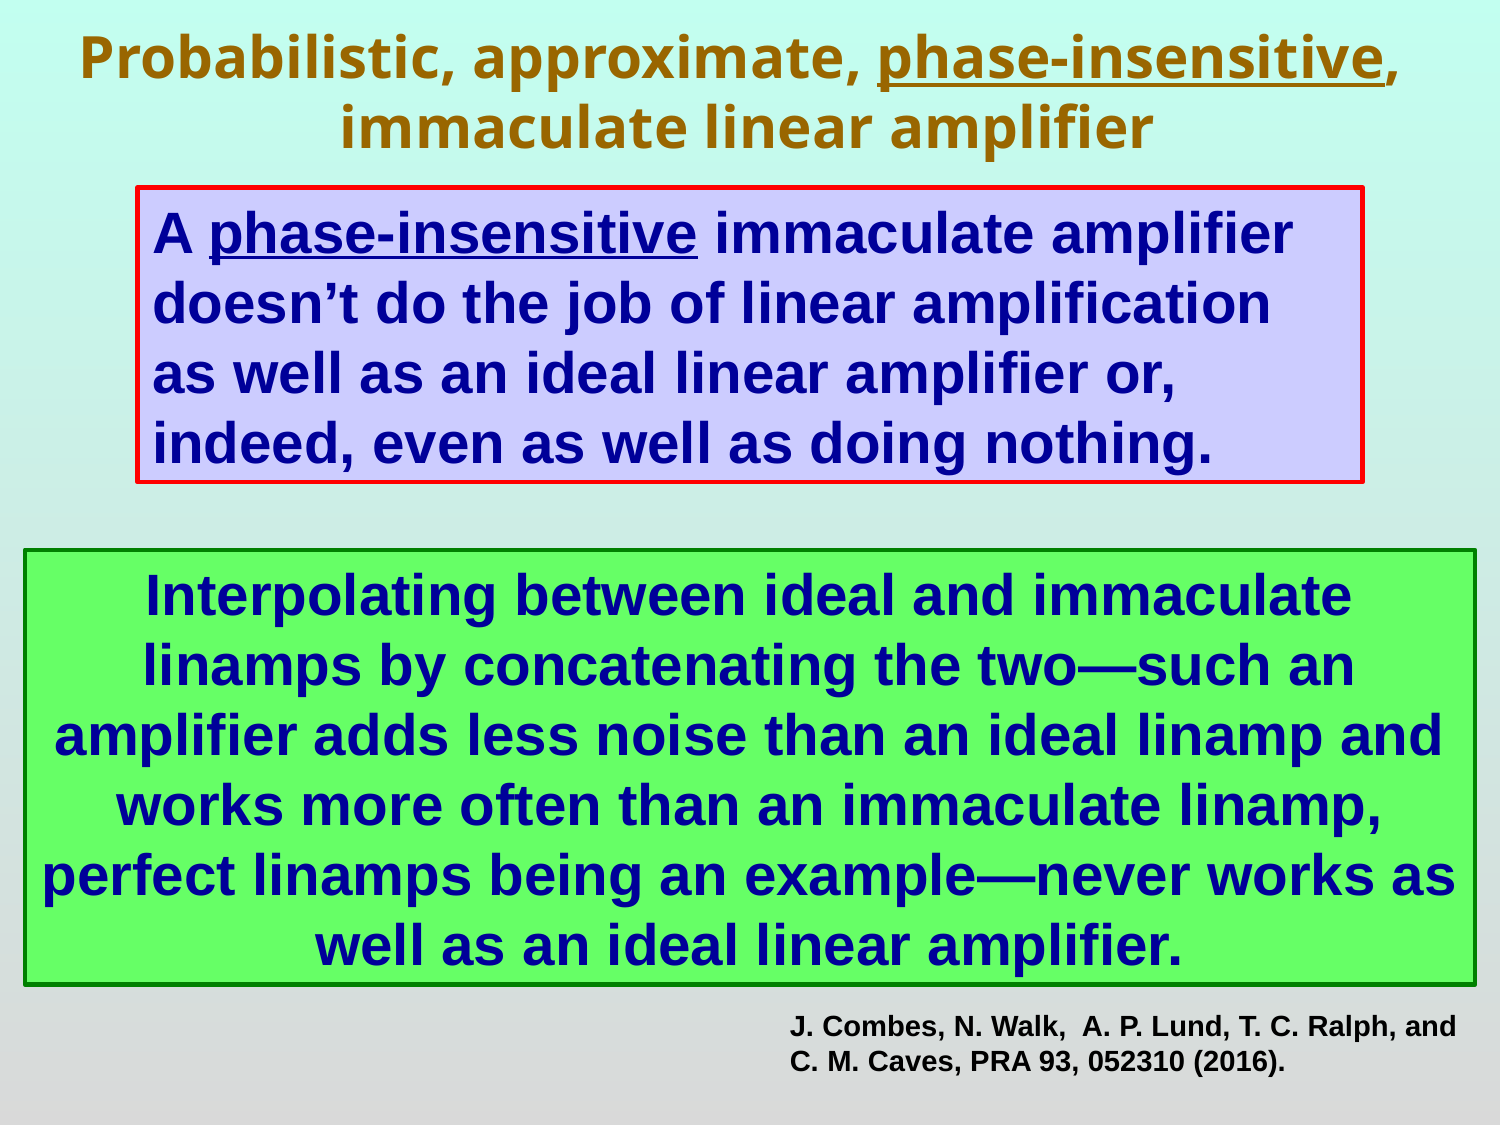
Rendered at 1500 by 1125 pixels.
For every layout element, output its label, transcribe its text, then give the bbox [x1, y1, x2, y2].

text_box A phase-insensitive immaculate amplifier doesn’t do the job of linear amplification as well as an ideal linear amplifier or, indeed, even as well as doing nothing. [137, 187, 1363, 483]
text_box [24, 549, 1476, 1086]
text_box Probabilistic, approximate, phase-insensitive, immaculate linear amplifier [32, 12, 1463, 168]
